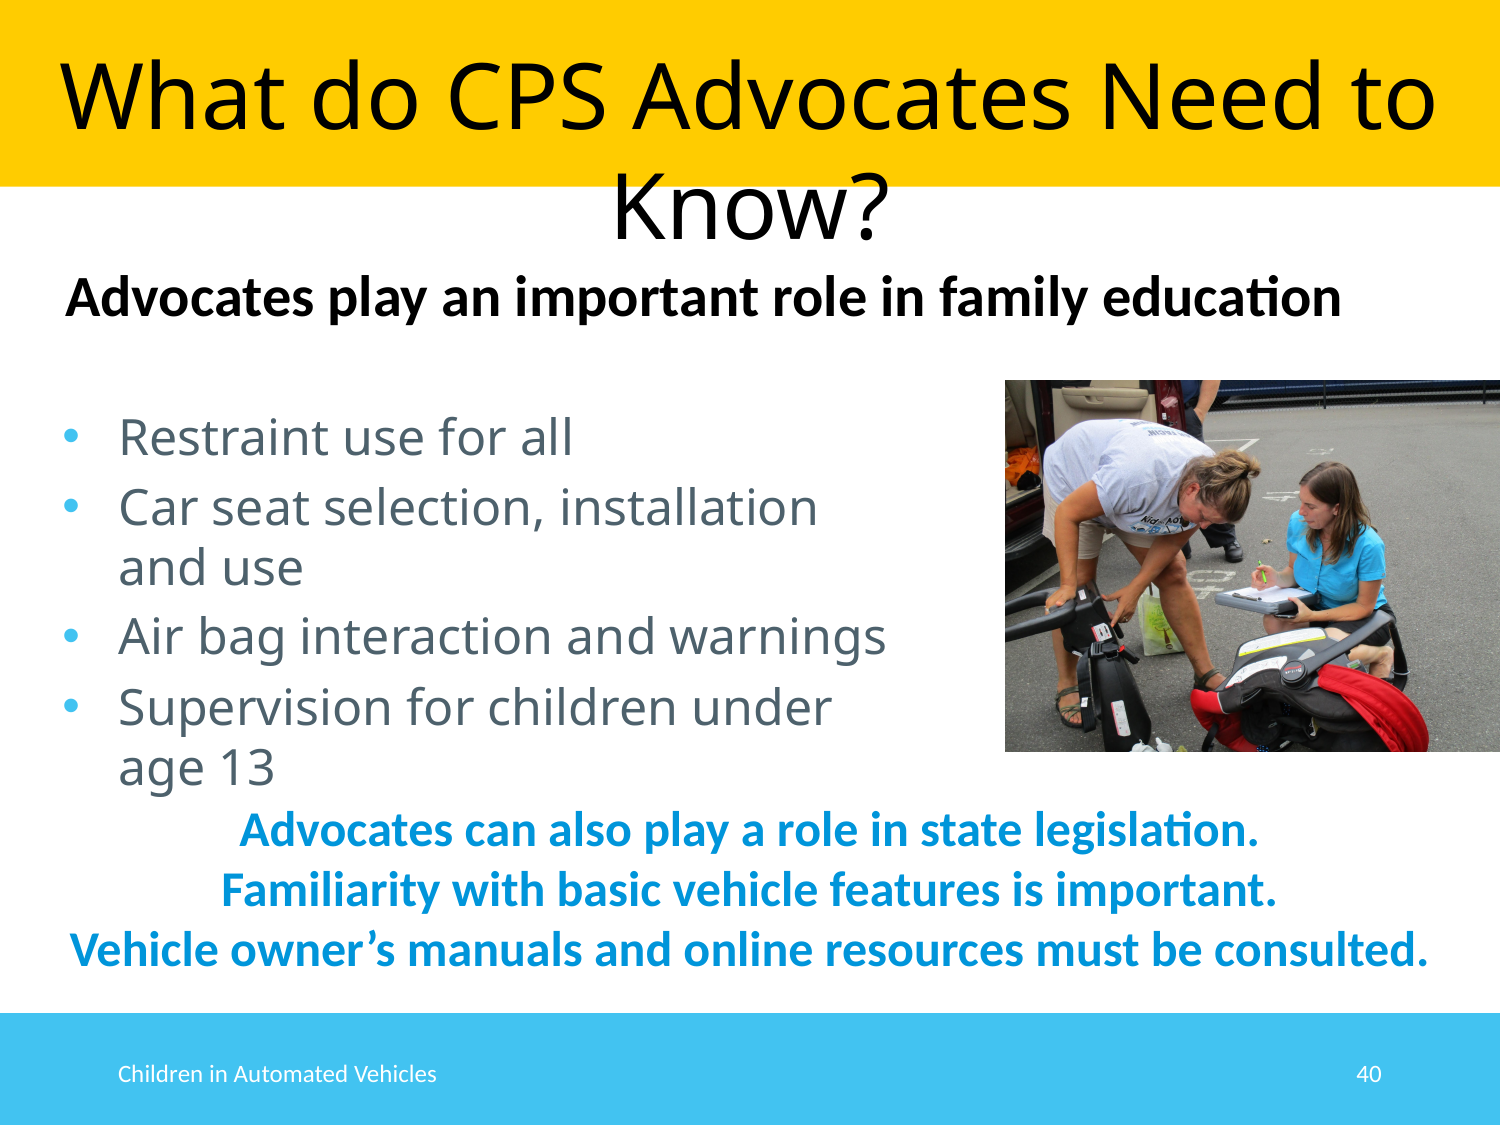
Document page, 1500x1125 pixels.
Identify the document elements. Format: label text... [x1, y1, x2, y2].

title What do CPS Advocates Need to Know? [0, 30, 1500, 168]
footer Children in Automated Vehicles [103, 1042, 610, 1103]
text_box Restraint use for all Car seat selection, installation and use Air bag interaction and warnings Supervision for children under age 13 [34, 397, 924, 774]
list Advocates play an important role in family education [16, 250, 1380, 789]
text_box Advocates can also play a role in state legislation. Familiarity with basic vehicle features is important. Vehicle owner’s manuals and online resources must be consulted. [0, 789, 1500, 1015]
picture [1005, 380, 1500, 752]
slide_number 40 [1059, 1042, 1397, 1103]
